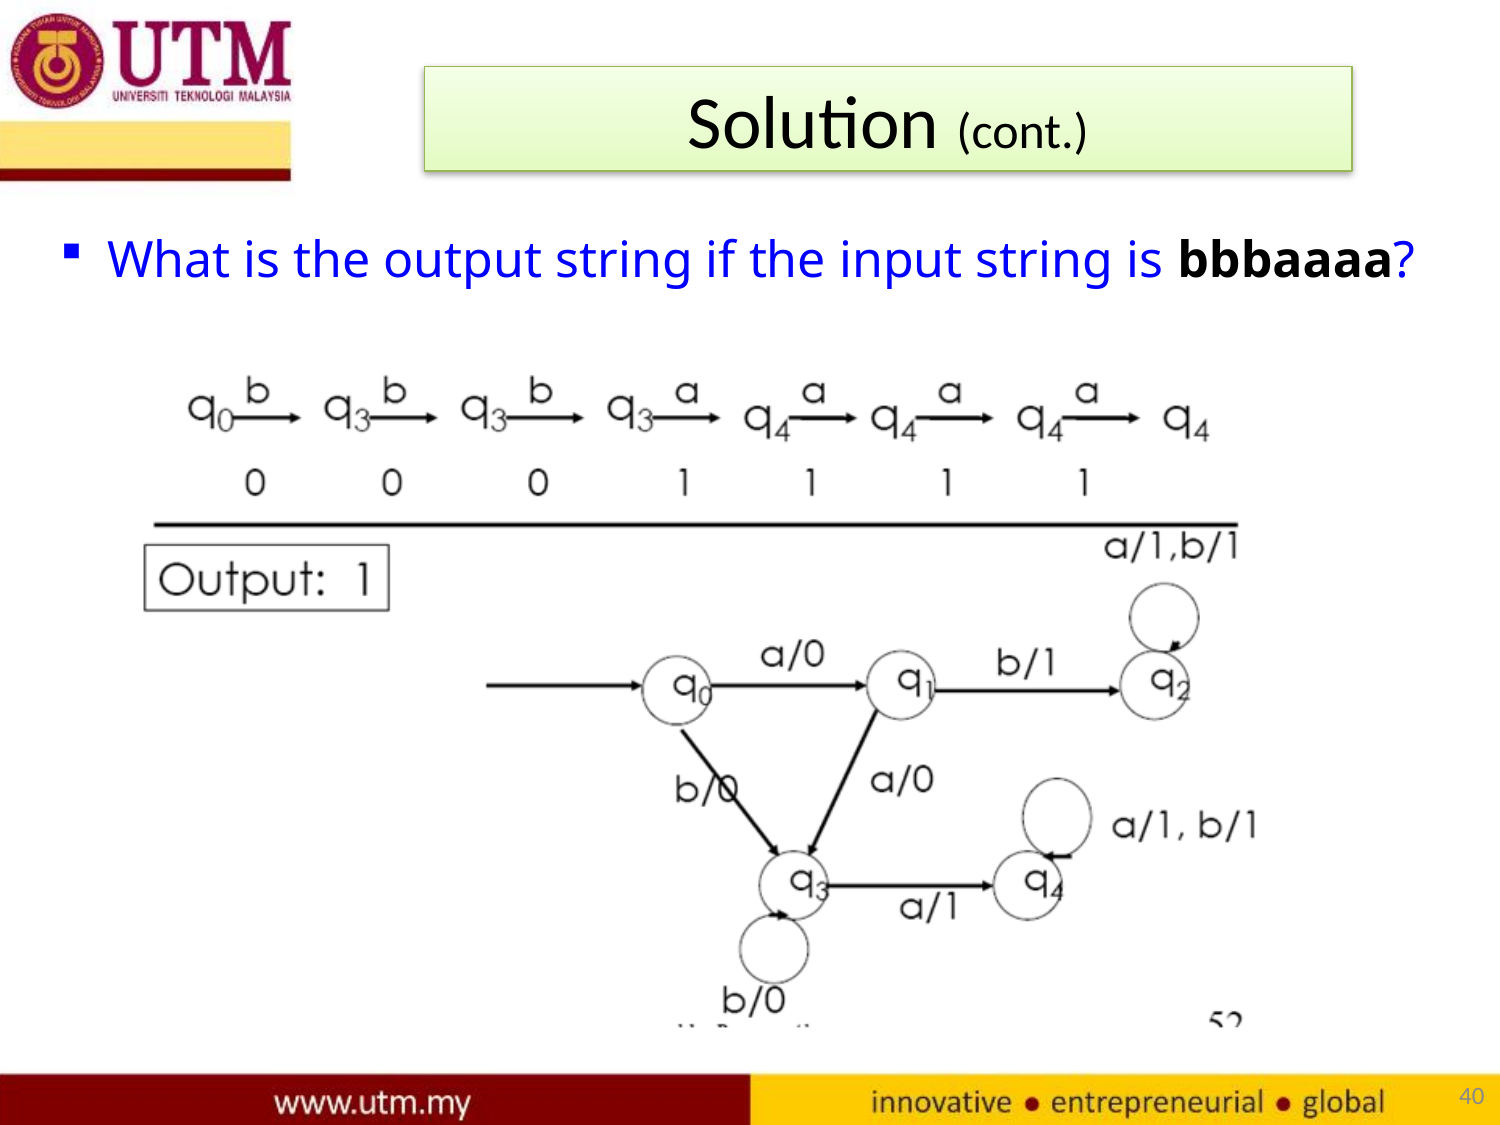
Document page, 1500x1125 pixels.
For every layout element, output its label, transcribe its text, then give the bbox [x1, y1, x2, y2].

slide_number 40 [1149, 1065, 1500, 1125]
text_box What is the output string if the input string is bbbaaaa? [45, 219, 1431, 295]
text_box Solution (cont.) [424, 66, 1353, 172]
picture [0, 0, 1500, 1125]
